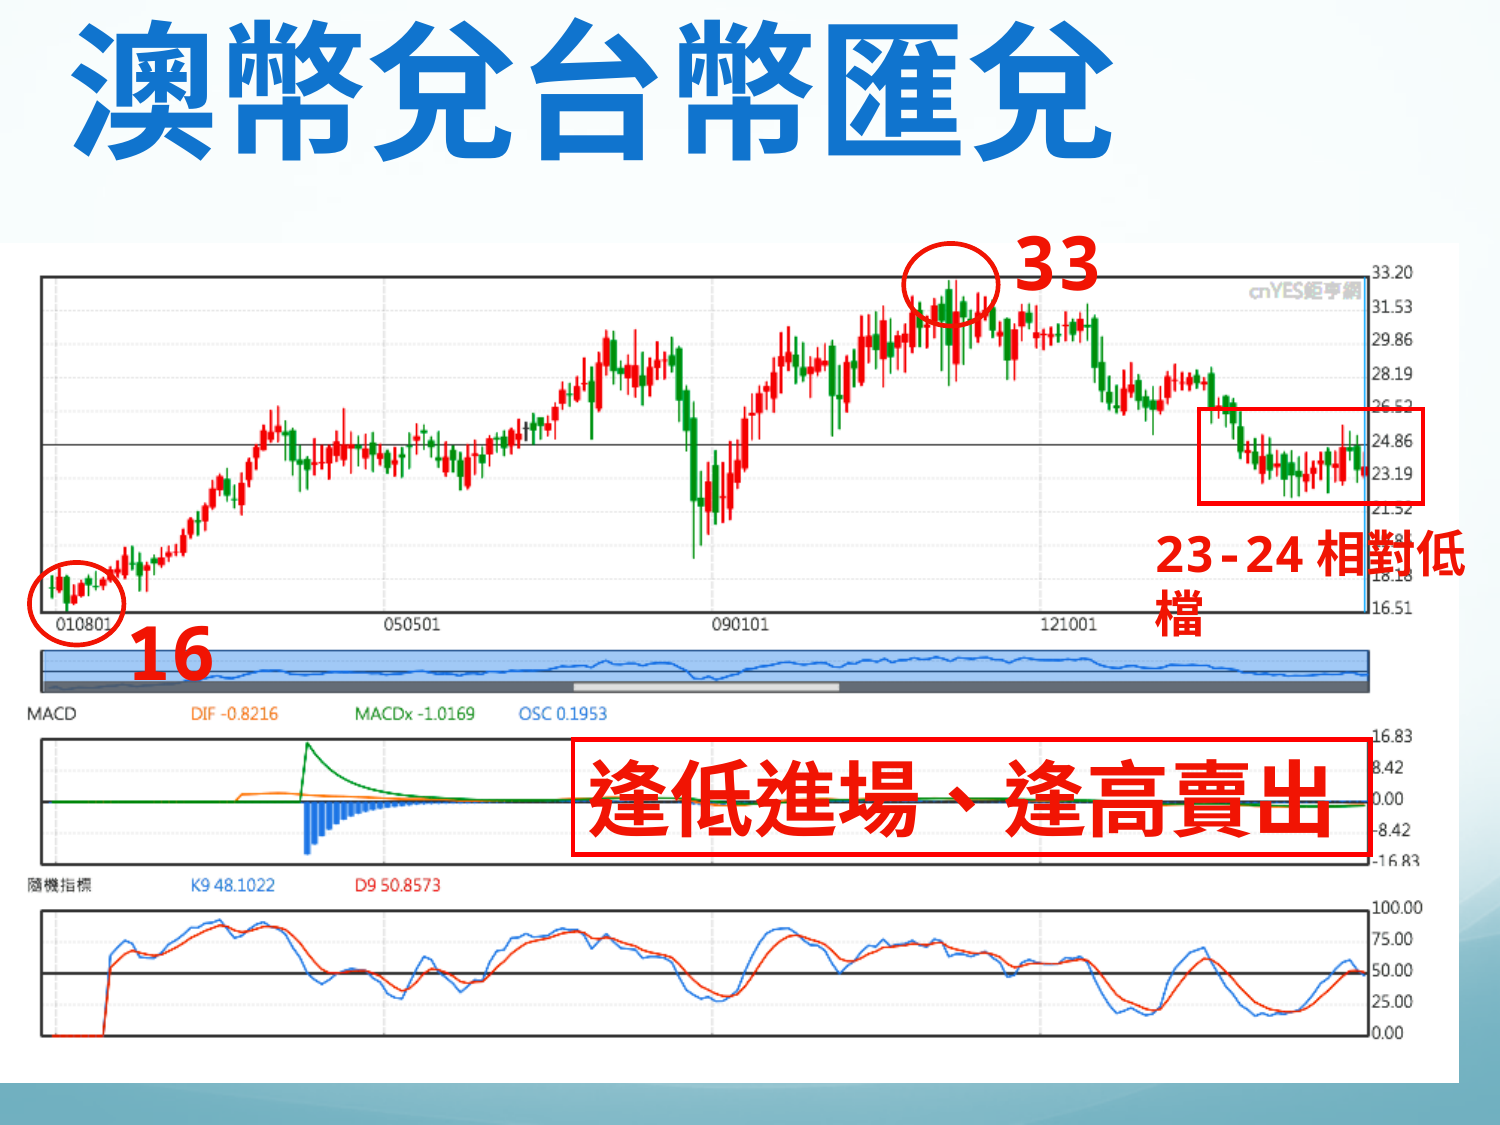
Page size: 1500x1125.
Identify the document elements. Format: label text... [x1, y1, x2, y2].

picture [0, 242, 1460, 1083]
text_box 澳幣兌台幣匯兌 [53, 42, 1287, 133]
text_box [1139, 408, 1500, 591]
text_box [903, 207, 1153, 327]
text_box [28, 561, 267, 704]
